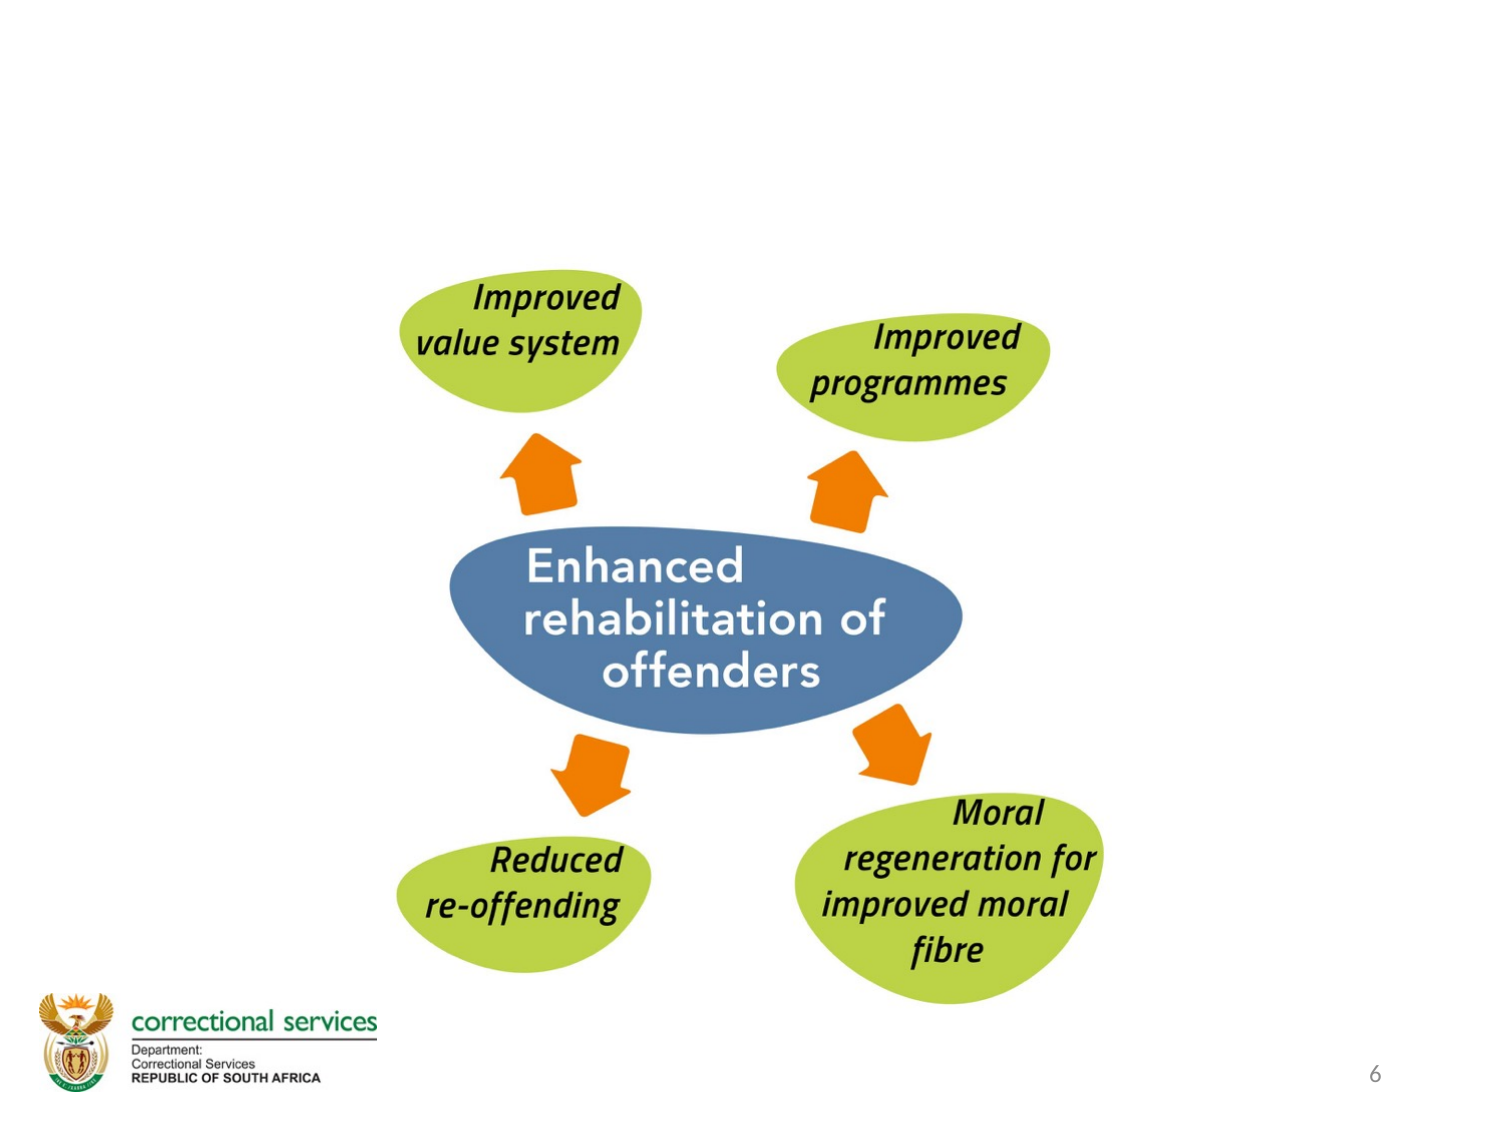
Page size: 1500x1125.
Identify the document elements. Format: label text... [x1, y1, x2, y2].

picture [390, 255, 1113, 1013]
picture [39, 993, 377, 1092]
slide_number 6 [1059, 1042, 1397, 1103]
